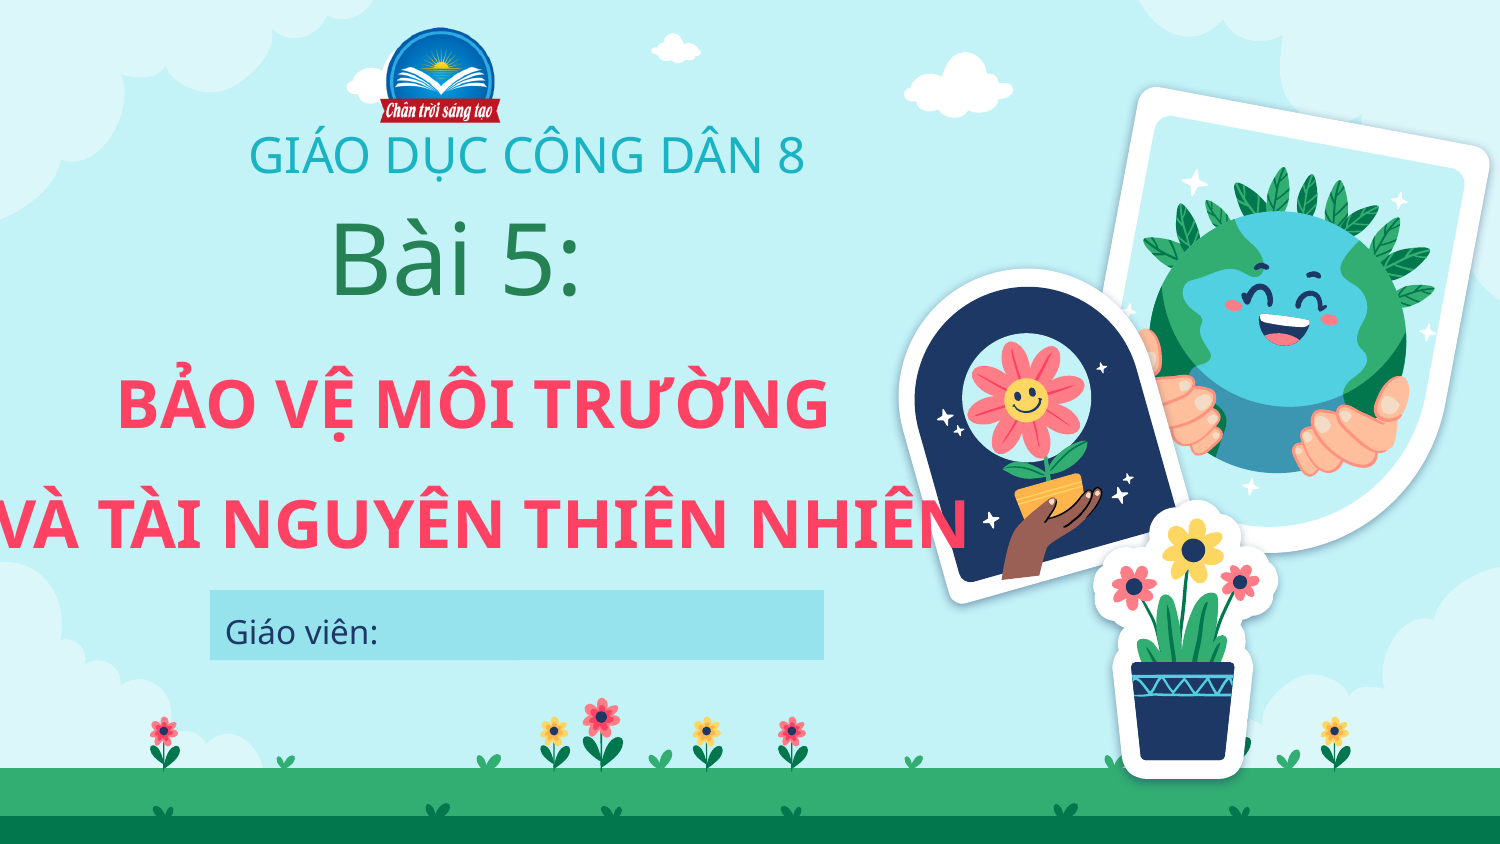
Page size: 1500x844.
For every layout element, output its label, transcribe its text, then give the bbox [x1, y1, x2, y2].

subtitle Giáo viên: [209, 590, 824, 661]
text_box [1060, 83, 1494, 583]
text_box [1110, 518, 1260, 761]
text_box BẢO VỆ MÔI TRƯỜNG VÀ TÀI NGUYÊN THIÊN NHIÊN [0, 314, 863, 569]
text_box GIÁO DỤC CÔNG DÂN 8 [233, 115, 883, 191]
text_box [868, 238, 1201, 607]
text_box Bài 5: [312, 188, 599, 314]
picture [368, 20, 511, 133]
